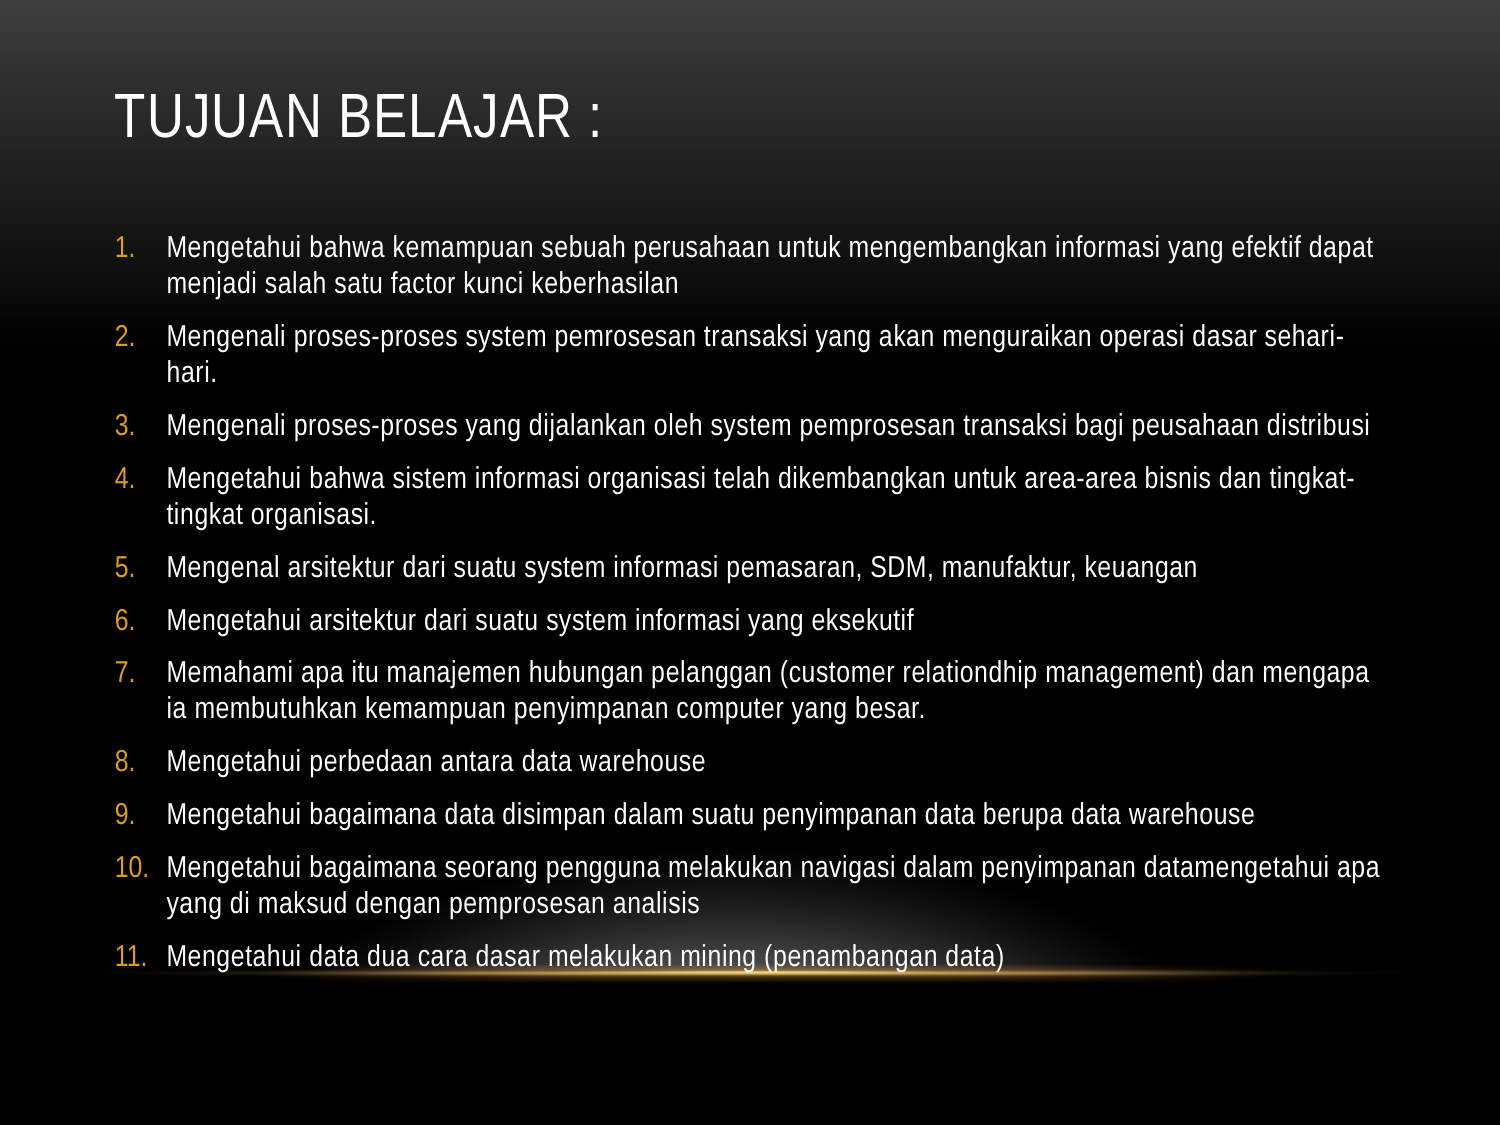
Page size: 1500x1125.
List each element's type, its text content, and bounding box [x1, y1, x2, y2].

title TUJUAN BELAJAR : [99, 45, 1400, 219]
list Mengetahui bahwa kemampuan sebuah perusahaan untuk mengembangkan informasi yang efektif dapat menjadi salah satu factor kunci keberhasilan Mengenali proses-proses system pemrosesan transaksi yang akan menguraikan operasi dasar sehari-hari. Mengenali proses-proses yang dijalankan oleh system pemprosesan transaksi bagi peusahaan distribusi Mengetahui bahwa sistem informasi organisasi telah dikembangkan untuk area-area bisnis dan tingkat-tingkat organisasi. Mengenal arsitektur dari suatu system informasi pemasaran, SDM, manufaktur, keuangan Mengetahui arsitektur dari suatu system informasi yang eksekutif Memahami apa itu manajemen hubungan pelanggan (customer relationdhip management) dan mengapa ia membutuhkan kemampuan penyimpanan computer yang besar. Mengetahui perbedaan antara data warehouse Mengetahui bagaimana data disimpan dalam suatu penyimpanan data berupa data warehouse Mengetahui bagaimana seorang pengguna melakukan navigasi dalam penyimpanan datamengetahui apa yang di maksud dengan pemprosesan analisis Mengetahui data dua cara dasar melakukan mining (penambangan data) [99, 219, 1400, 1024]
picture [0, 0, 1500, 1125]
